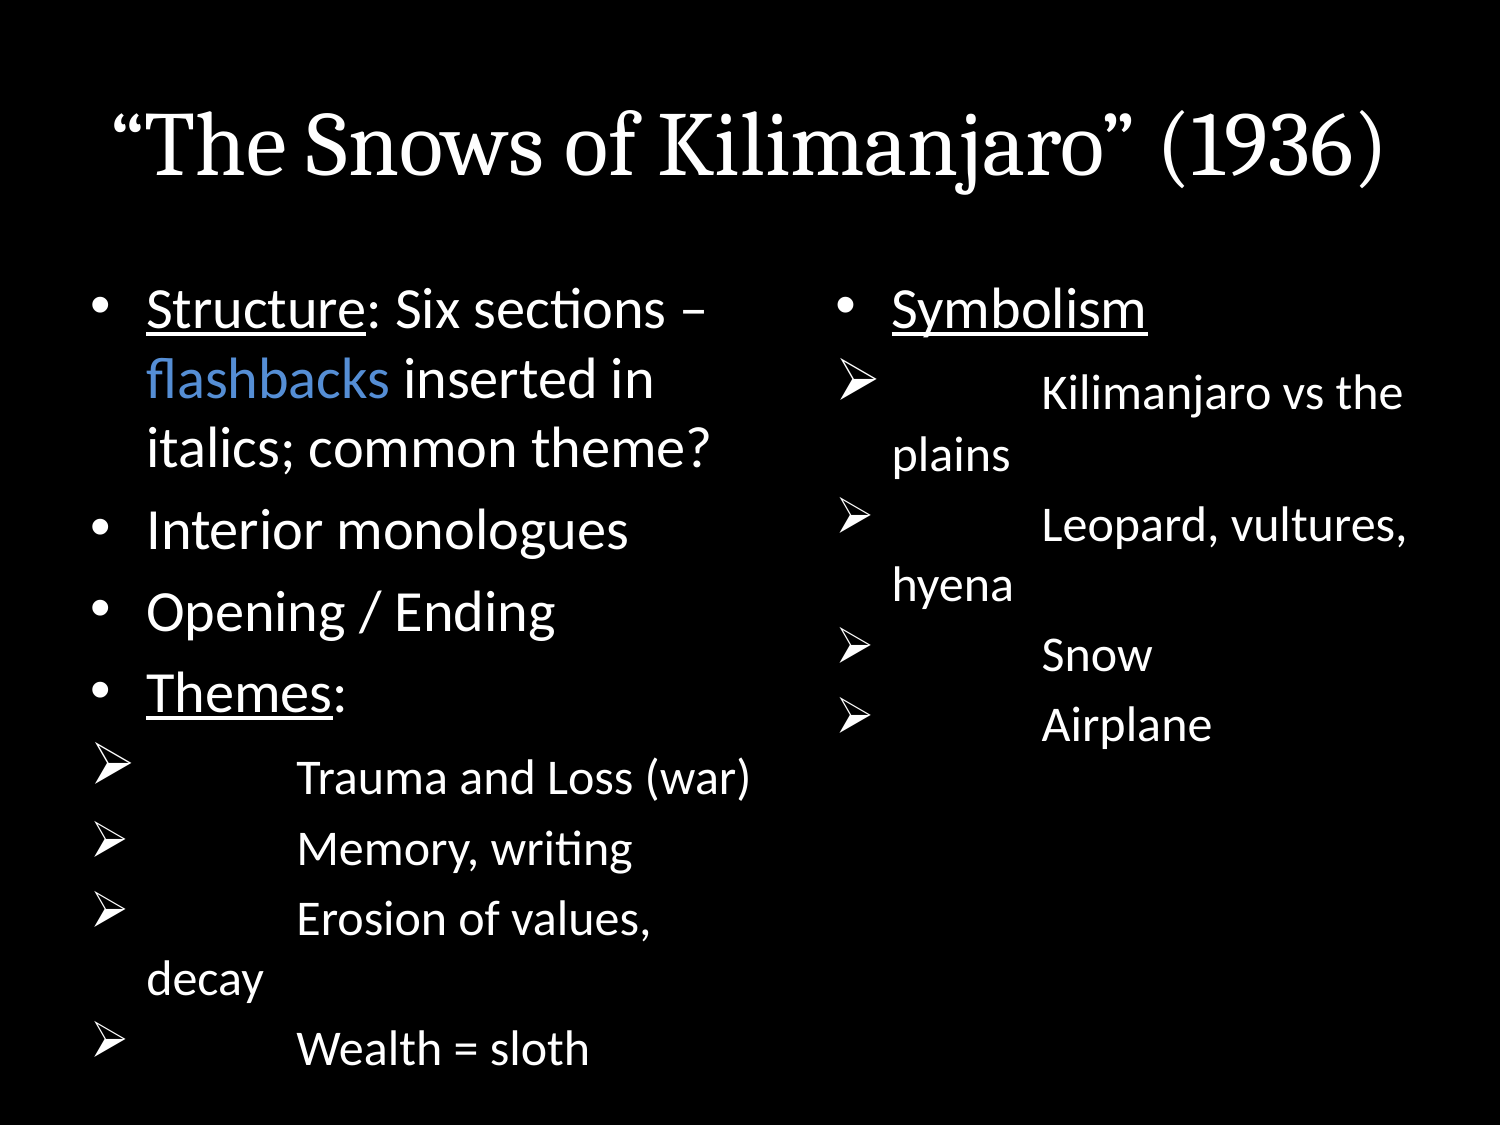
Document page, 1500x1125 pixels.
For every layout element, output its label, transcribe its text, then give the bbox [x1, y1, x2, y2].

list Symbolism Kilimanjaro vs the plains Leopard, vultures, hyena Snow Airplane [820, 262, 1425, 1005]
title “The Snows of Kilimanjaro” (1936) [75, 45, 1425, 233]
list Structure: Six sections – flashbacks inserted in italics; common theme? Interior monologues Opening / Ending Themes: Trauma and Loss (war) Memory, writing Erosion of values, decay Wealth = sloth [75, 262, 786, 1090]
